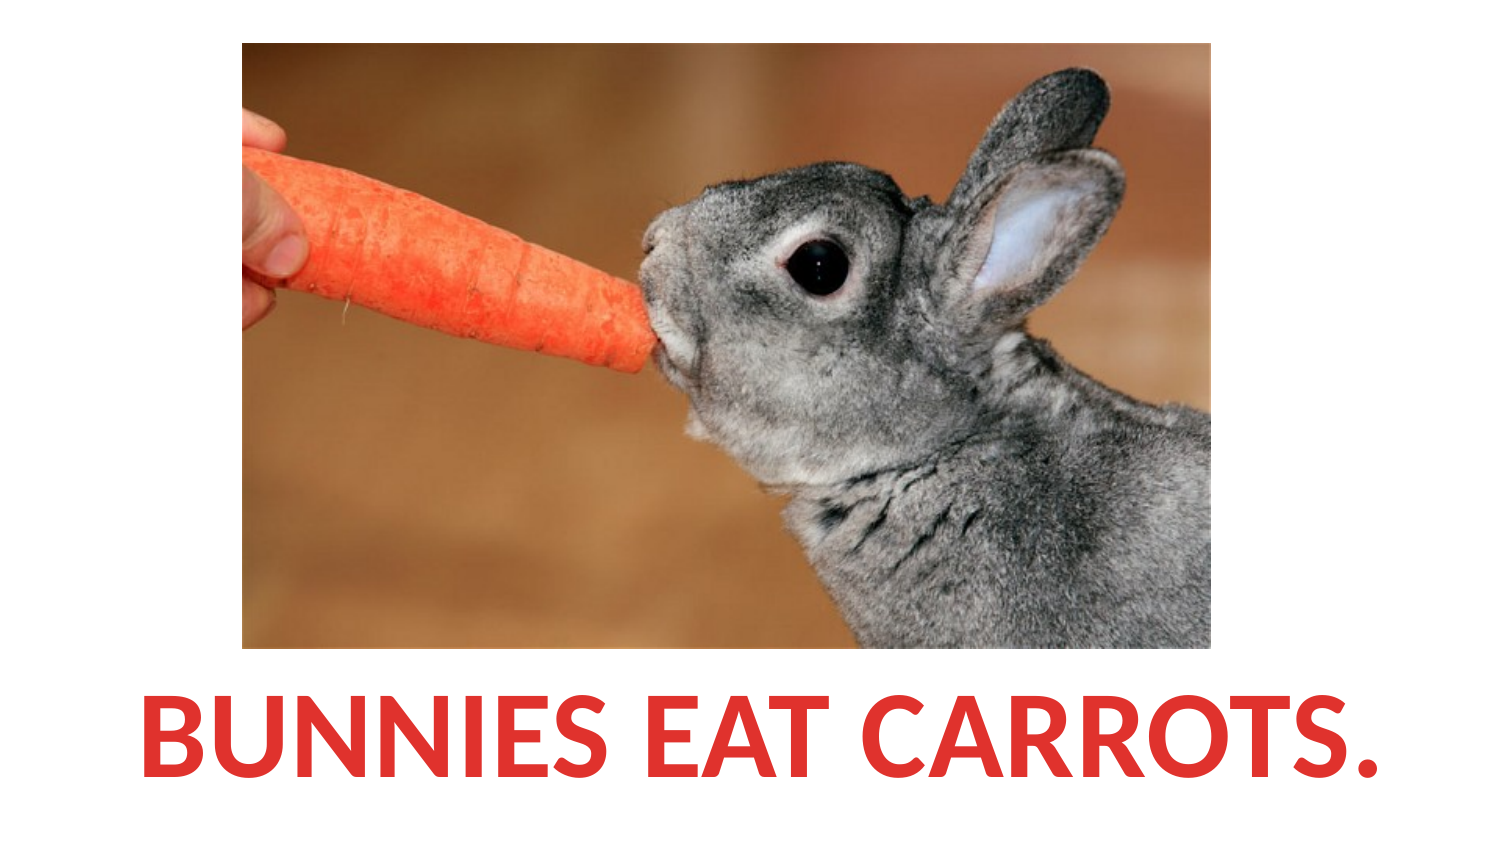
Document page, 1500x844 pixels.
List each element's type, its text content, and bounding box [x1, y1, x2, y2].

picture [241, 43, 1211, 649]
text_box BUNNIES EAT CARROTS. [64, 645, 1459, 810]
